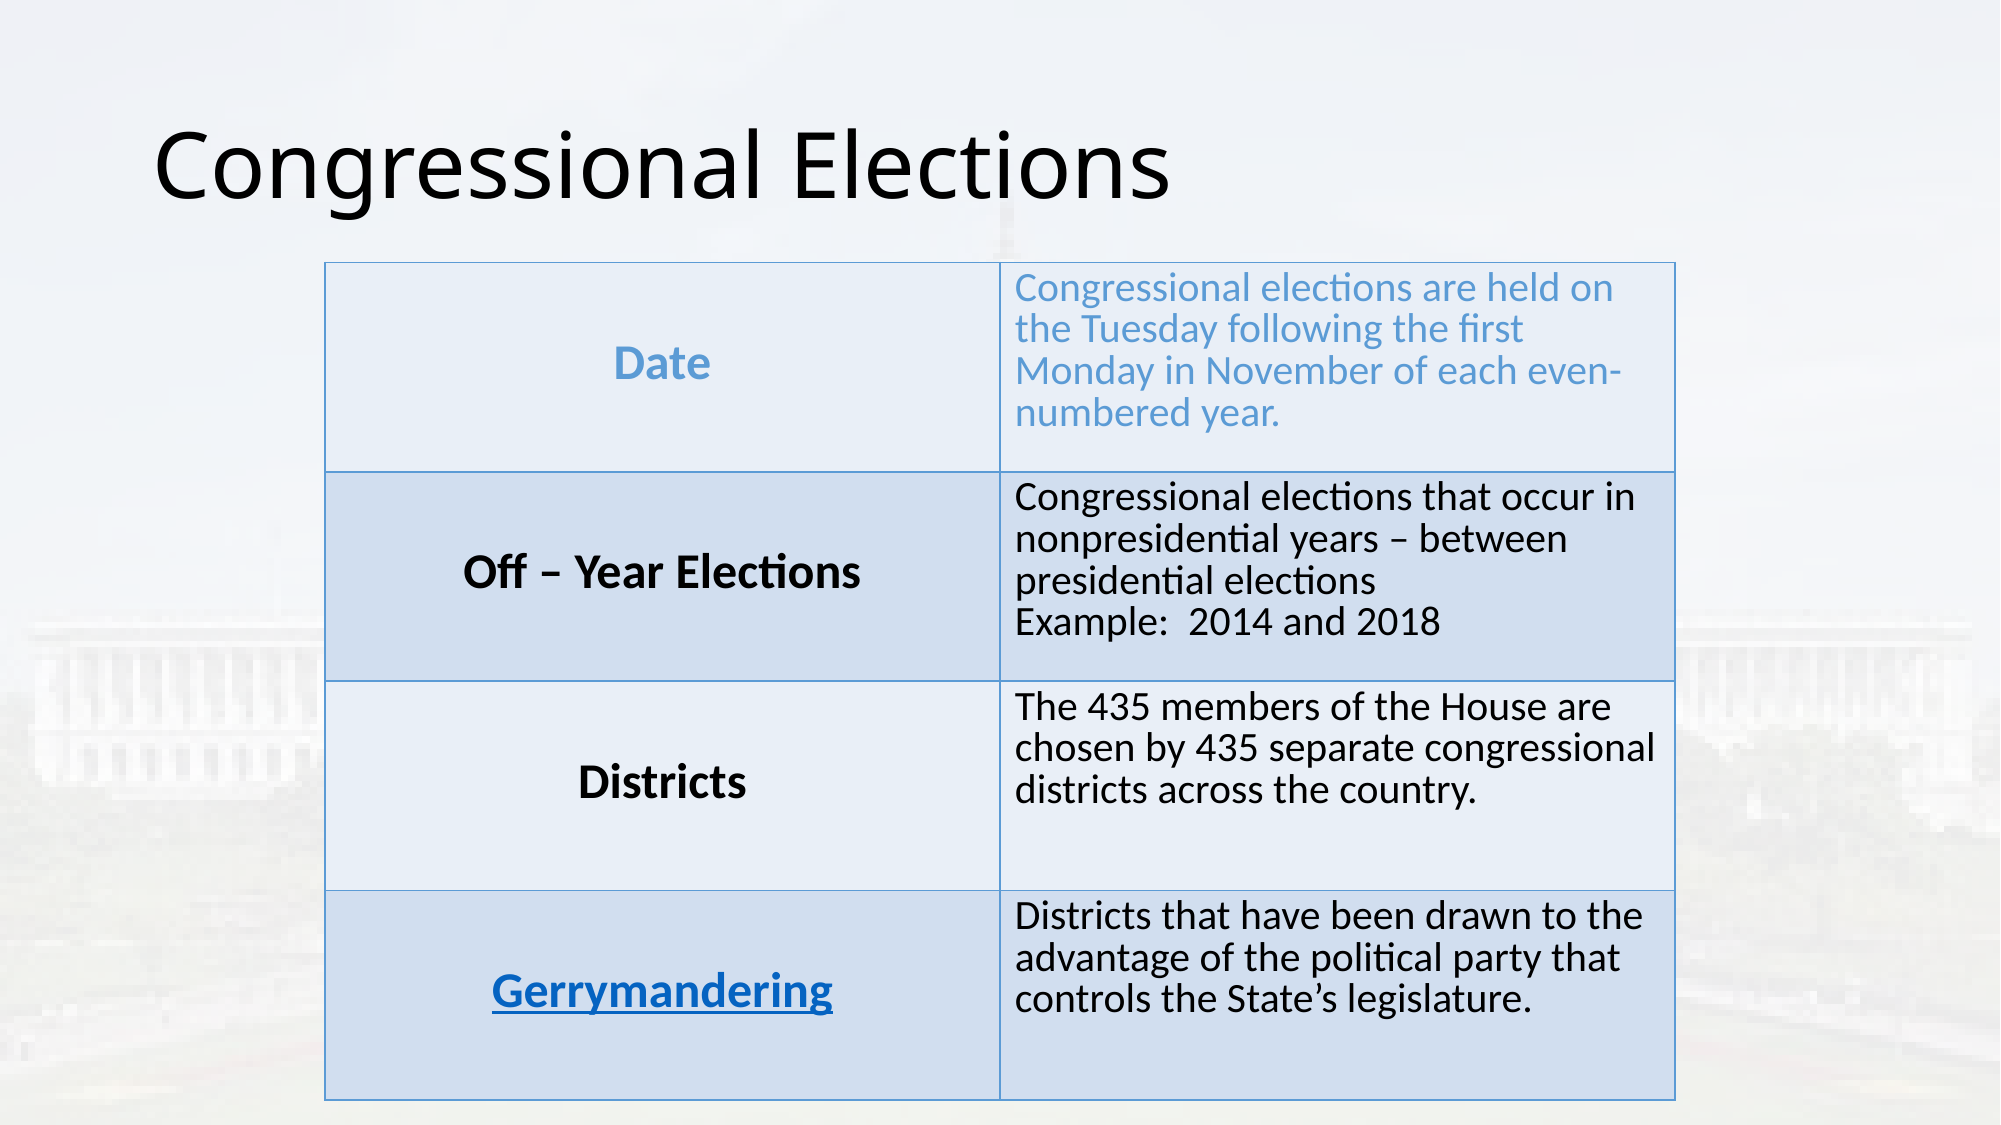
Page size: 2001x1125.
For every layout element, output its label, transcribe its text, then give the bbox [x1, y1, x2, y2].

table_cell The 435 members of the House are chosen by 435 separate congressional districts across the country. [1001, 682, 1674, 890]
table_cell Districts that have been drawn to the advantage of the political party that controls the State’s legislature. [1001, 891, 1674, 1099]
table_cell Off – Year Elections [326, 473, 999, 680]
title Congressional Elections [137, 59, 1863, 278]
table_cell Districts [326, 682, 999, 890]
table_header Congressional elections are held on the Tuesday following the first Monday in November of each even-numbered year. [1001, 263, 1674, 471]
table_cell Congressional elections that occur in nonpresidential years – between presidential elections Example: 2014 and 2018 [1001, 473, 1674, 680]
table_cell Gerrymandering [326, 891, 999, 1099]
table_header Date [326, 263, 999, 471]
